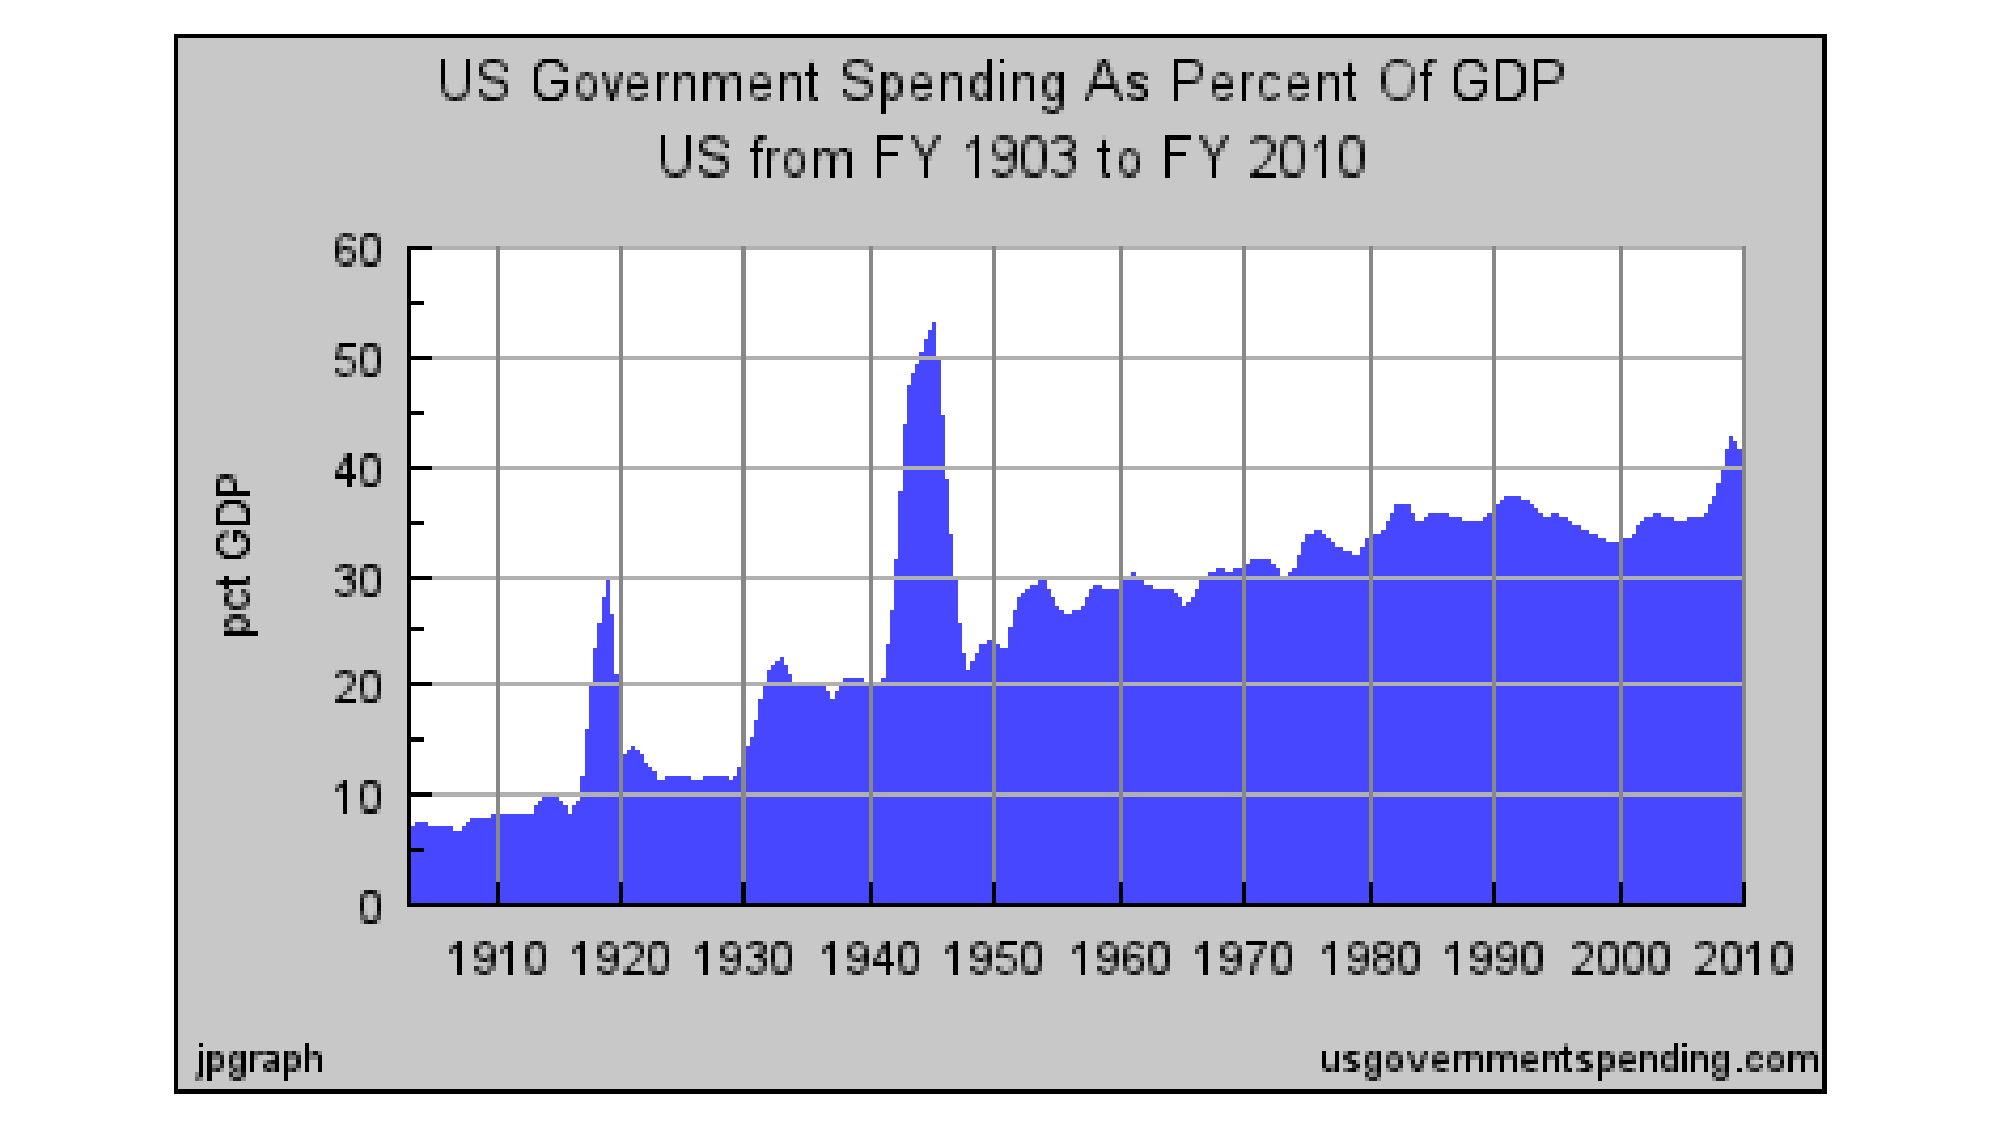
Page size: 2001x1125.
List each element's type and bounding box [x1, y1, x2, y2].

picture [174, 34, 1827, 1094]
